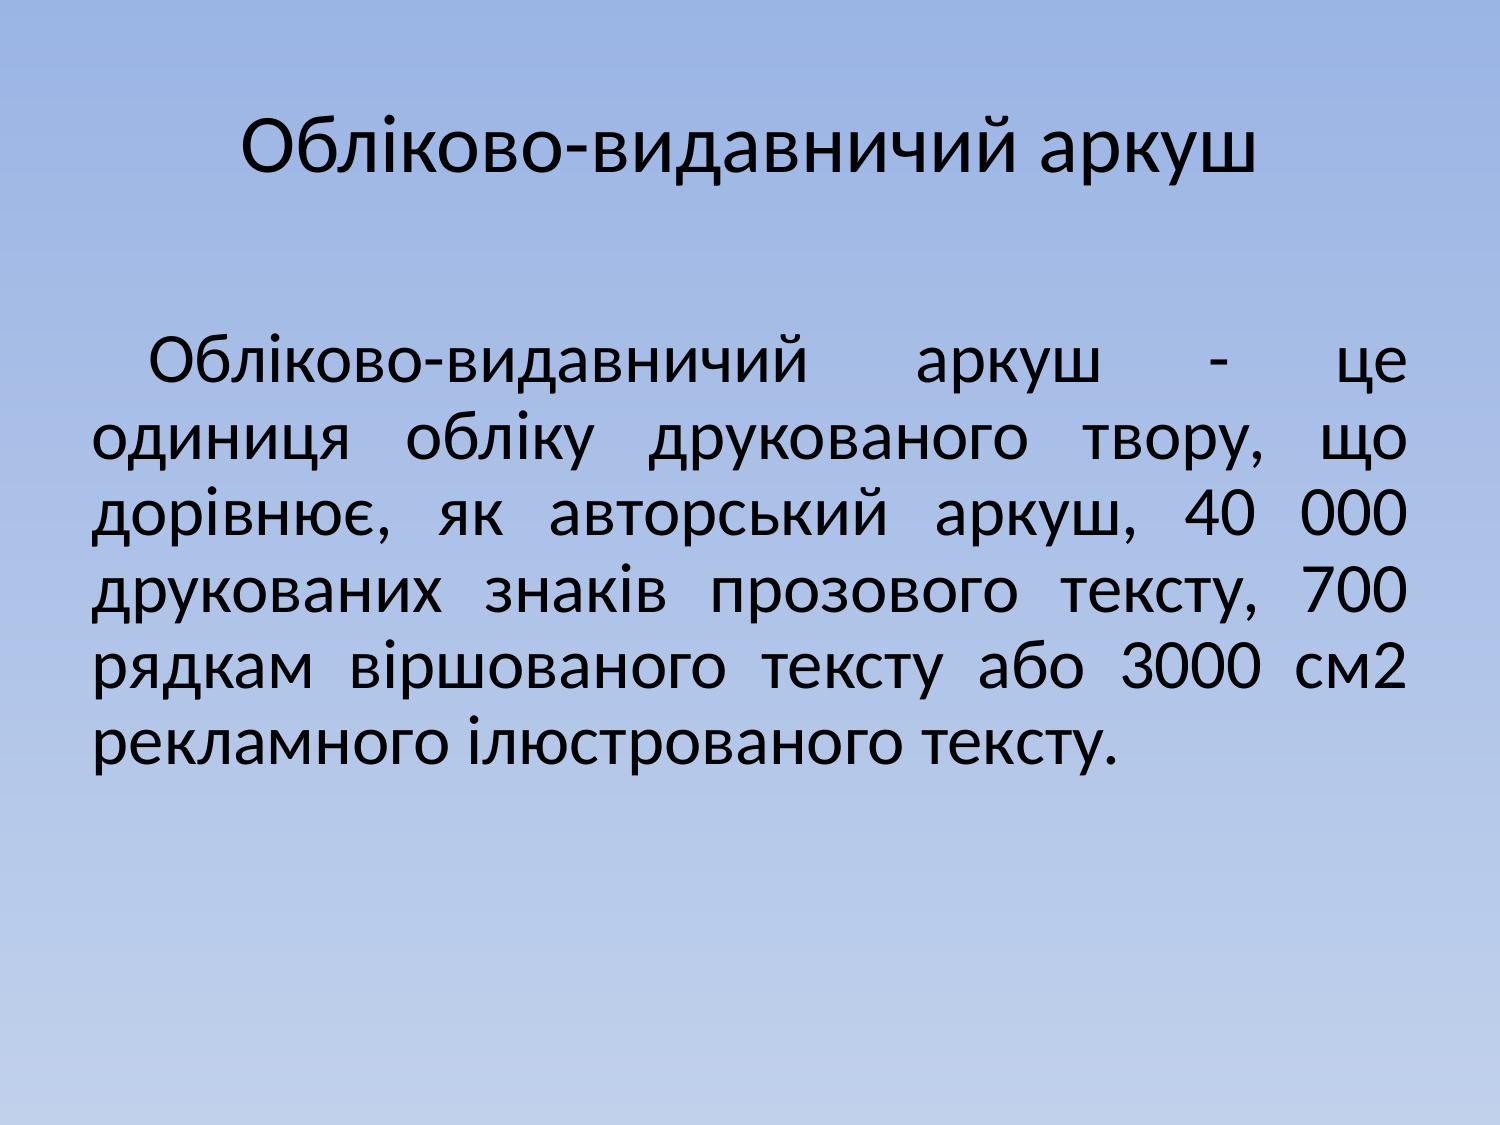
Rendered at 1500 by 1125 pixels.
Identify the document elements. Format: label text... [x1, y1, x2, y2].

list Обліково-видавничий аркуш - це одиниця обліку друкованого твору, що дорівнює, як авторський аркуш, 40 000 друкованих знаків прозового тексту, 700 рядкам віршованого тексту або 3000 см2 рекламного ілюстрованого тексту. [76, 314, 1426, 1048]
title Обліково-видавничий аркуш [74, 44, 1426, 233]
